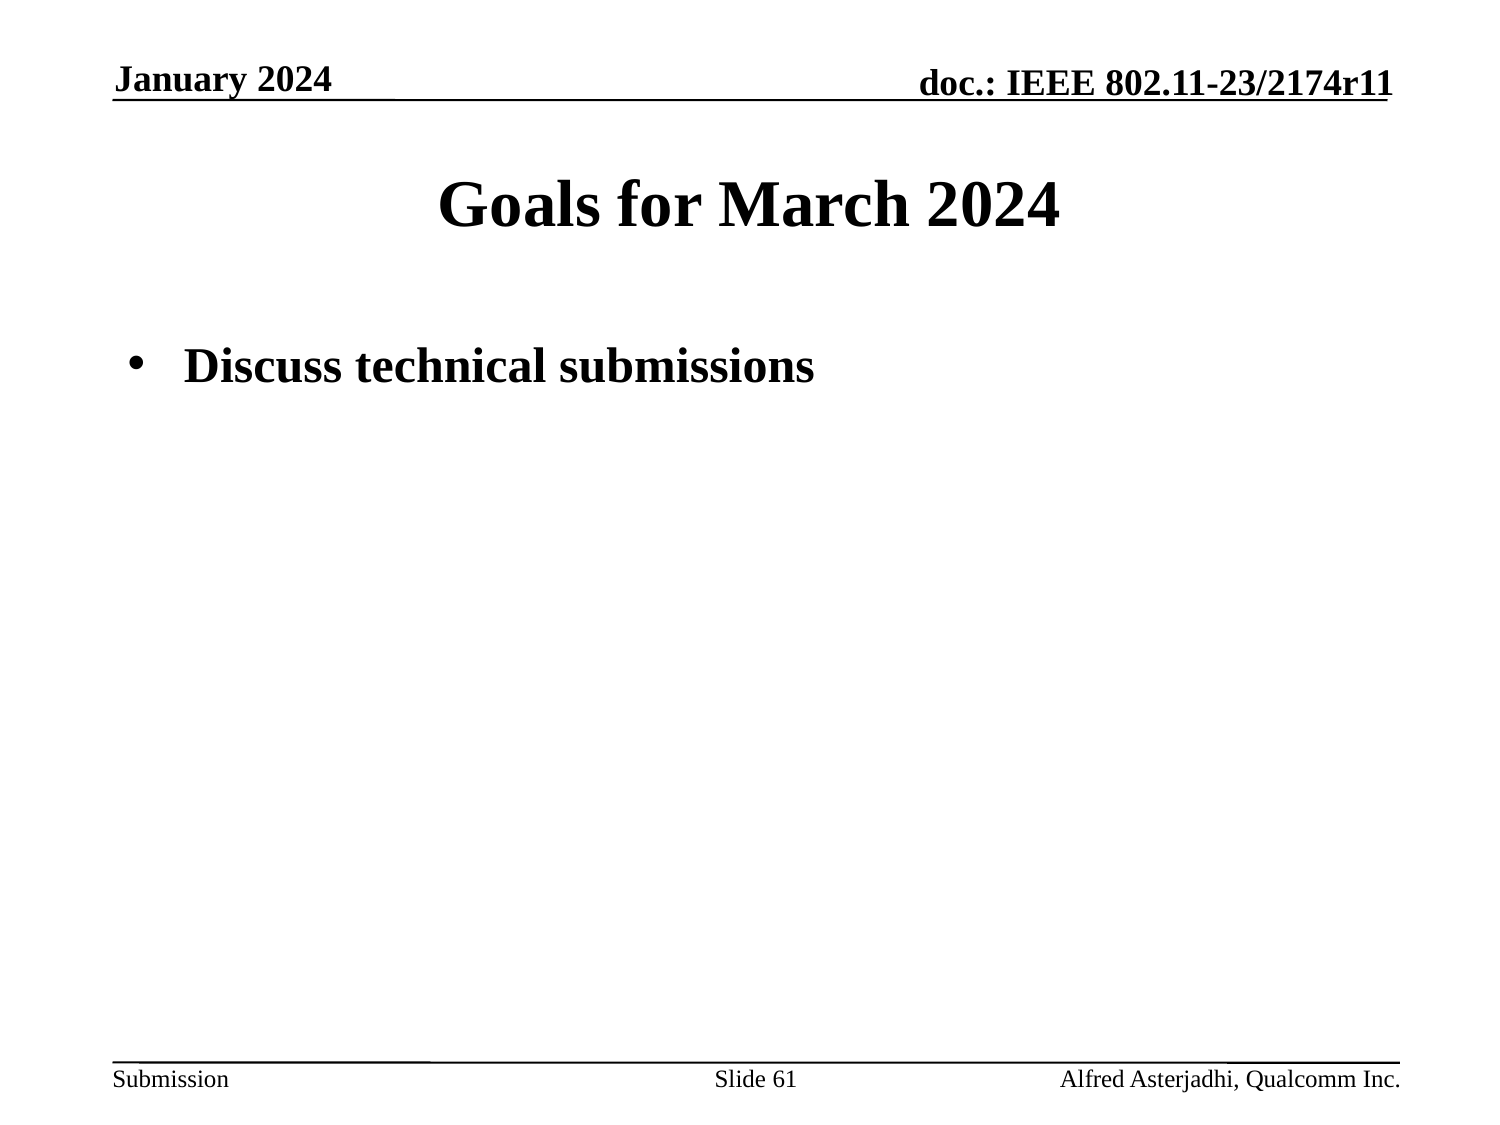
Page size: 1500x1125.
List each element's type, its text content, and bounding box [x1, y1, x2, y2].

list Discuss technical submissions [112, 324, 1388, 1000]
title Goals for March 2024 [112, 112, 1388, 288]
slide_number Slide 61 [712, 1061, 800, 1123]
footer Alfred Asterjadhi, Qualcomm Inc. [878, 1061, 1402, 1093]
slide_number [114, 54, 423, 100]
